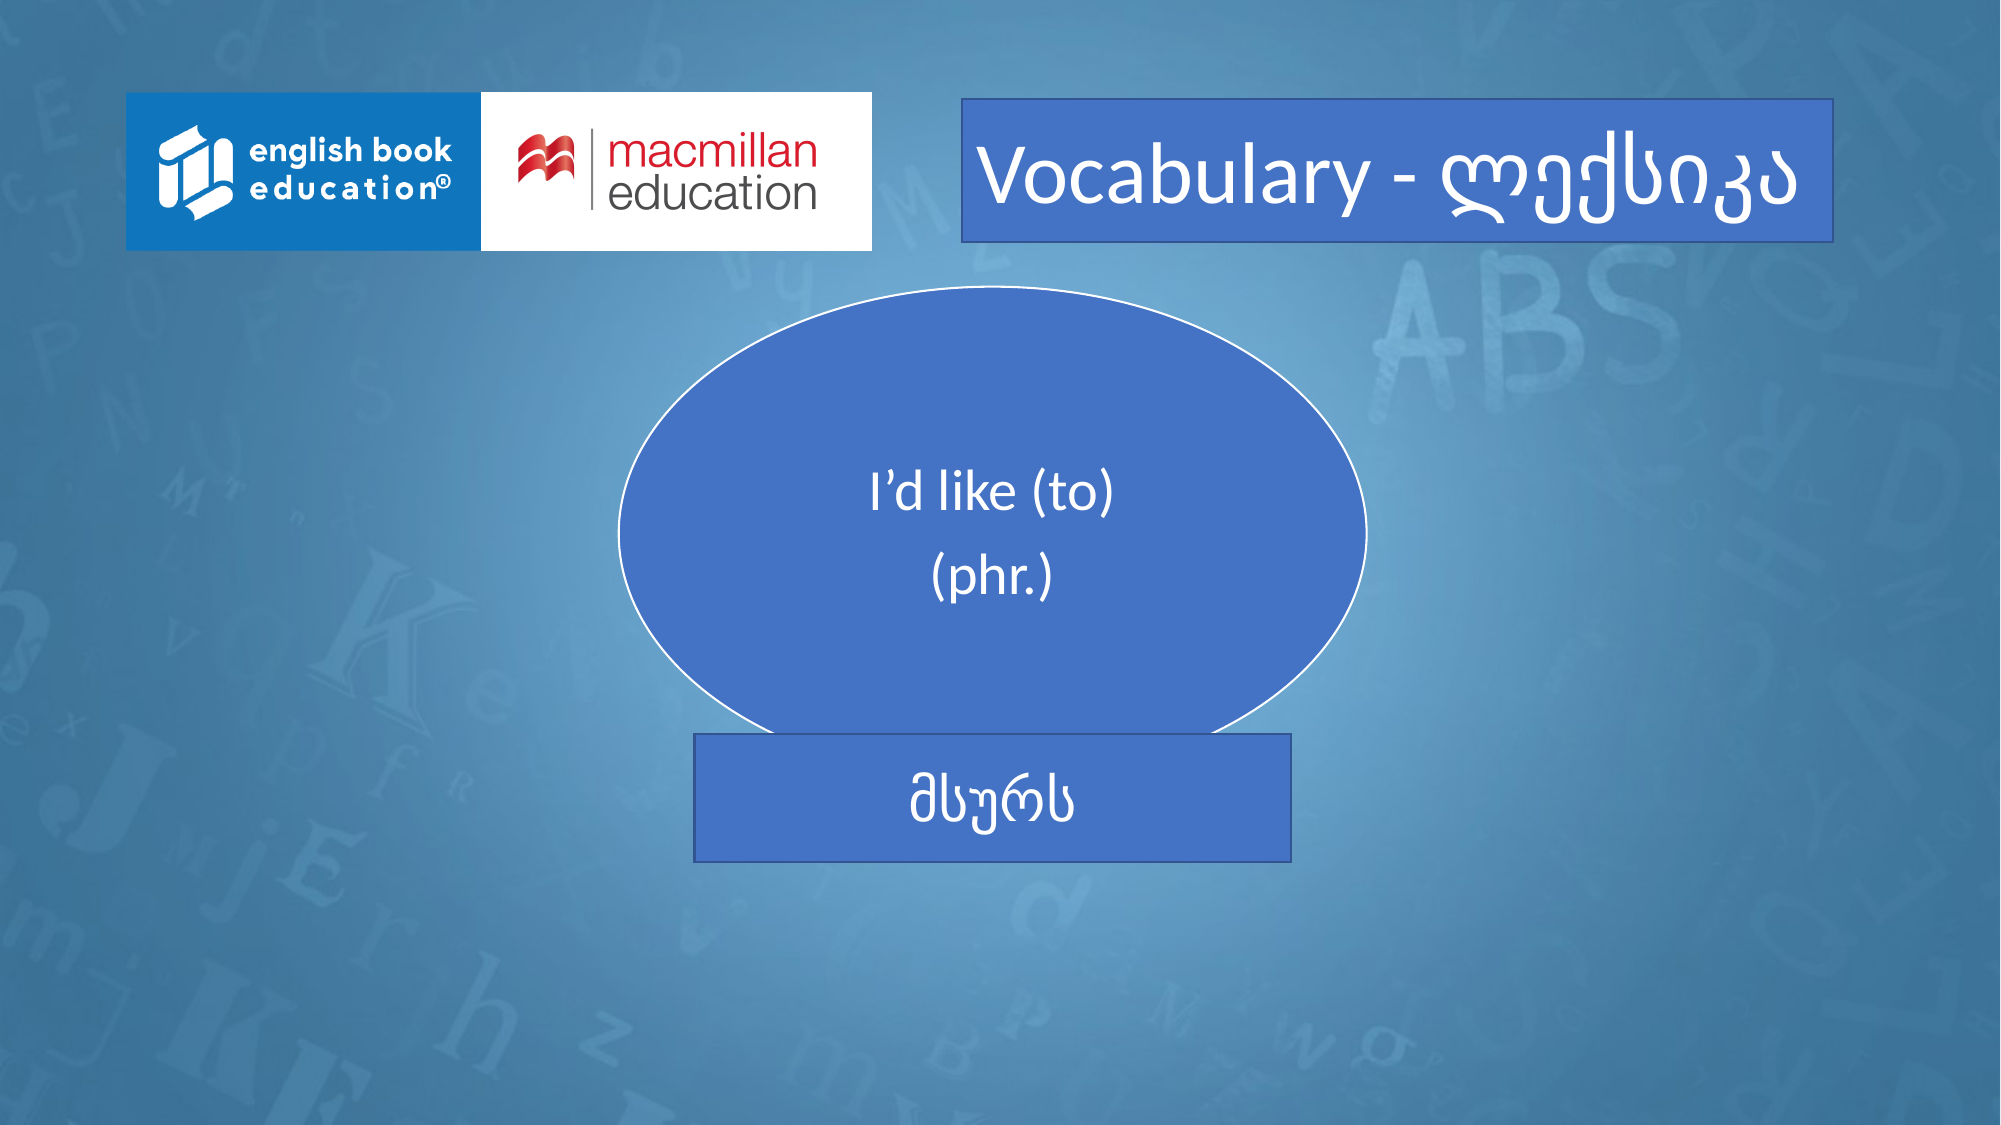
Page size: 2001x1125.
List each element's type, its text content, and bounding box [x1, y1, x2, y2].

list [199, 277, 1863, 986]
picture [0, 0, 2001, 1125]
text_box მსურს [693, 781, 1292, 863]
text_box [961, 98, 1834, 243]
text_box Vocabulary - ლექსიკა [962, 108, 1890, 229]
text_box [618, 286, 1367, 781]
